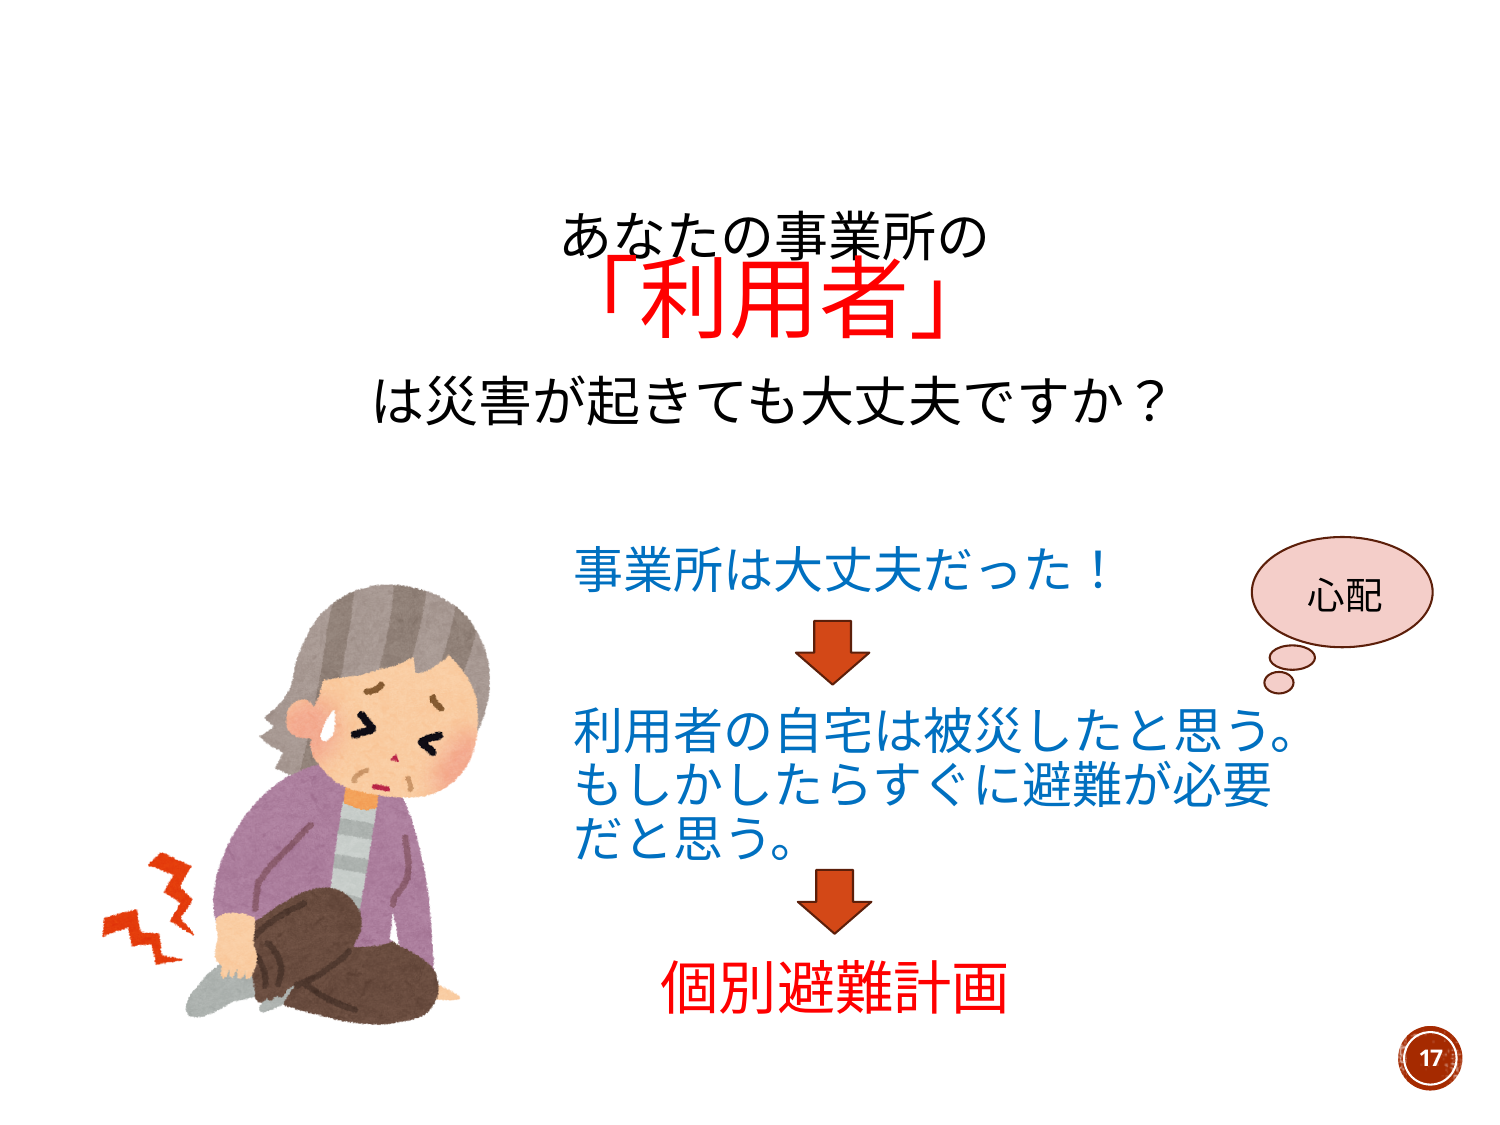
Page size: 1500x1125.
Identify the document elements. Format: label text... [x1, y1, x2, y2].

text_box 利用者の自宅は被災したと思う。 もしかしたらすぐに避難が必要 だと思う。 [558, 697, 1392, 930]
text_box 個別避難計画 [645, 959, 1322, 1029]
text_box 事業所は大丈夫だった！ [558, 537, 1318, 606]
text_box [794, 619, 871, 686]
text_box [796, 868, 873, 935]
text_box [103, 587, 489, 1024]
text_box [1263, 670, 1295, 695]
text_box 心配 [1292, 564, 1398, 625]
text_box [1268, 644, 1316, 671]
text_box [1250, 535, 1434, 649]
title あなたの事業所の 「利用者」 は災害が起きても大丈夫ですか？ [137, 176, 1412, 441]
slide_number 17 [1391, 1028, 1471, 1089]
